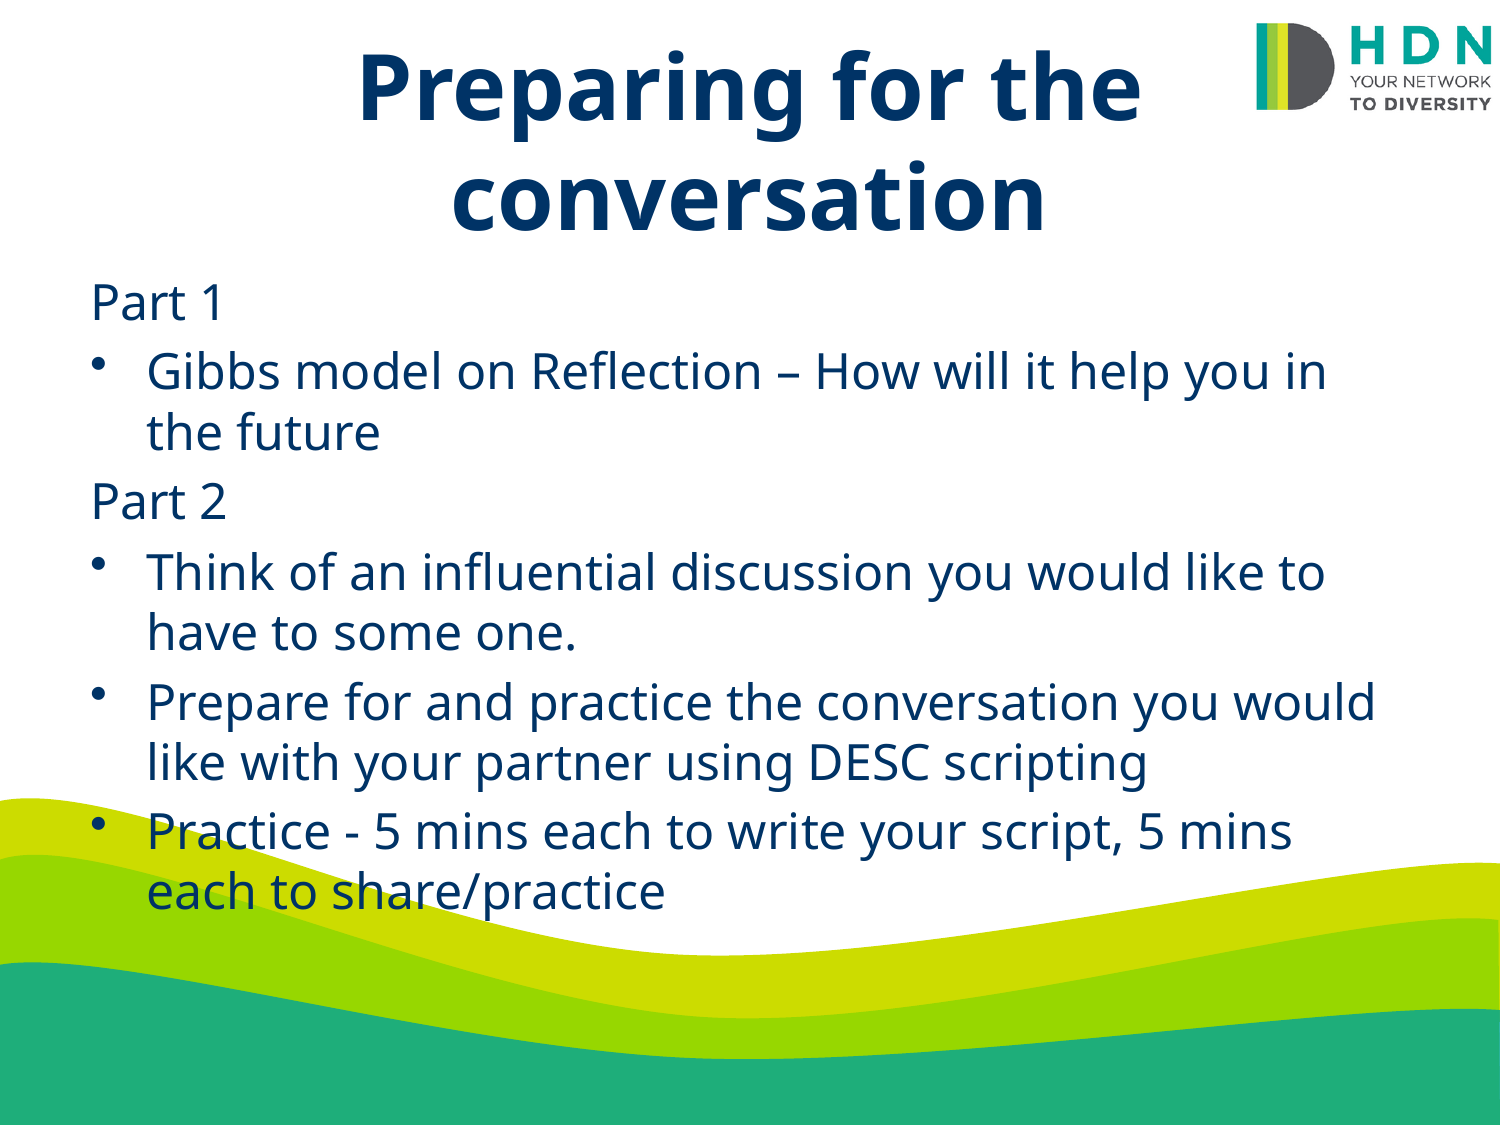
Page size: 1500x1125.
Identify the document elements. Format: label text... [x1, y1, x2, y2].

list Part 1 Gibbs model on Reflection – How will it help you in the future Part 2 Think of an influential discussion you would like to have to some one. Prepare for and practice the conversation you would like with your partner using DESC scripting Practice - 5 mins each to write your script, 5 mins each to share/practice [74, 262, 1426, 1006]
picture [1246, 5, 1500, 120]
title Preparing for the conversation [74, 44, 1426, 233]
